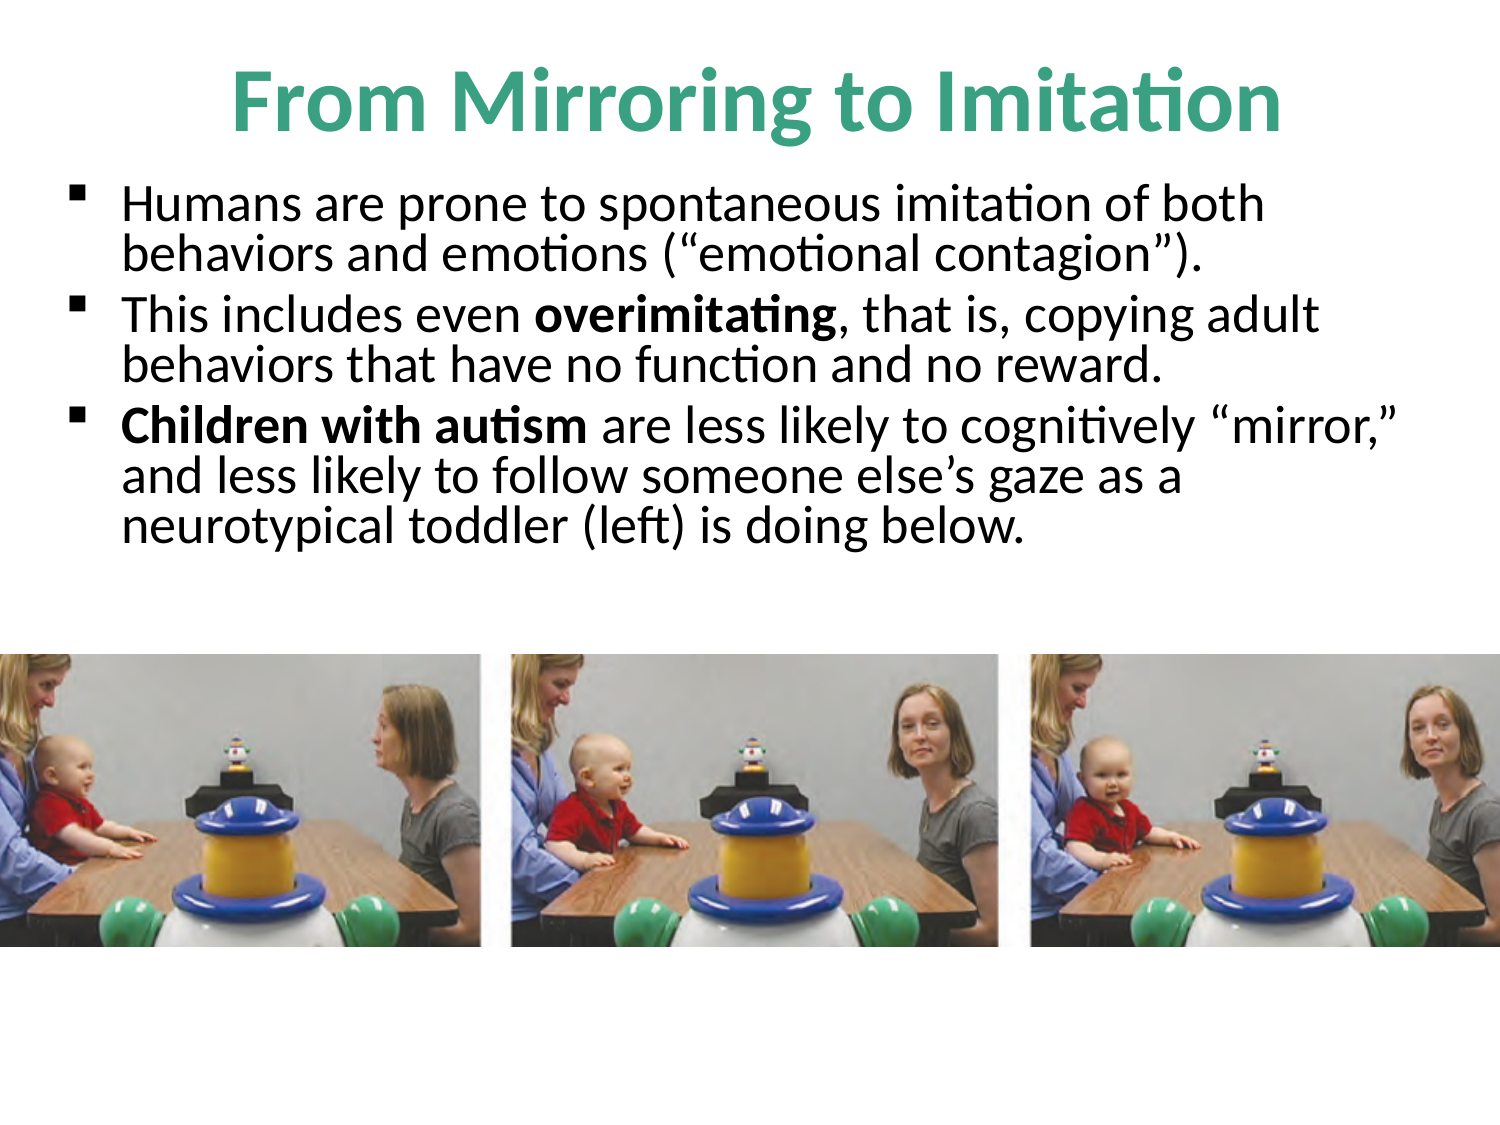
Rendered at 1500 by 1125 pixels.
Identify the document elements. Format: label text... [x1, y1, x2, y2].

title From Mirroring to Imitation [83, 16, 1434, 173]
picture [0, 654, 1500, 947]
list Humans are prone to spontaneous imitation of both behaviors and emotions (“emotional contagion”). This includes even overimitating, that is, copying adult behaviors that have no function and no reward. Children with autism are less likely to cognitively “mirror,” and less likely to follow someone else’s gaze as a neurotypical toddler (left) is doing below. [49, 174, 1438, 576]
